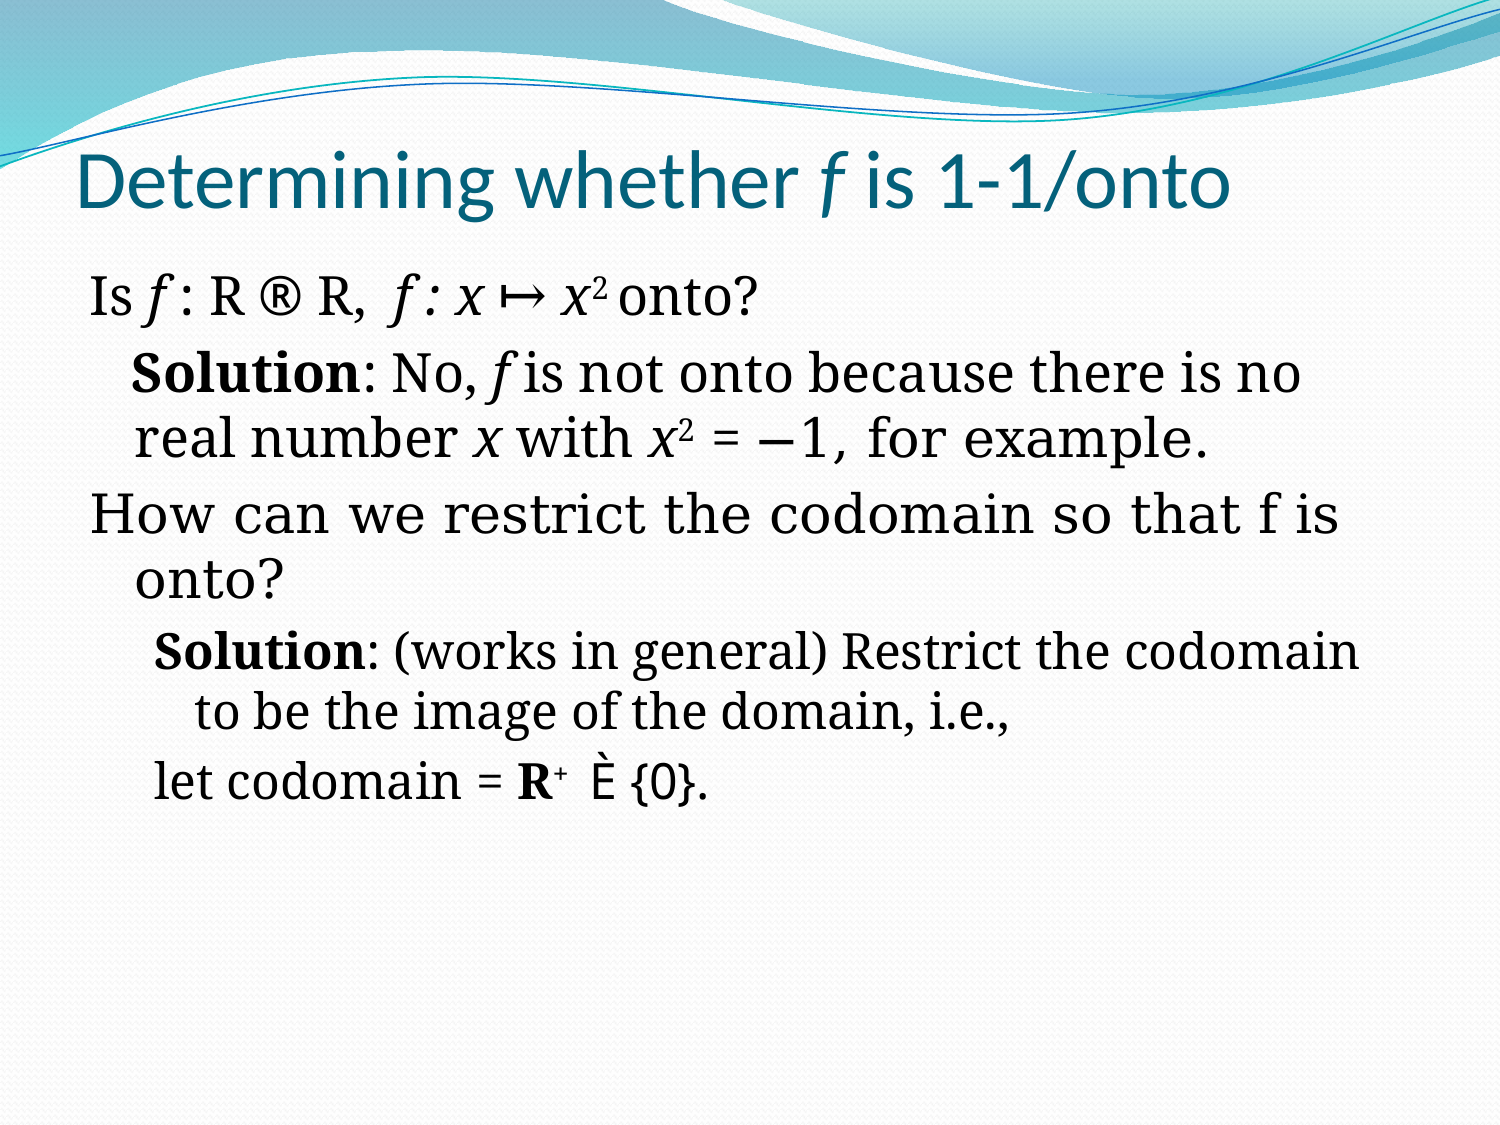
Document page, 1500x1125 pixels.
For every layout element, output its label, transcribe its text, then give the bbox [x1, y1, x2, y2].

list Is f : R ® R, f : x ↦ x2 onto? Solution: No, f is not onto because there is no real number x with x2 = −1, for example. How can we restrict the codomain so that f is onto? Solution: (works in general) Restrict the codomain to be the image of the domain, i.e., let codomain = R+ È {0}. [75, 249, 1425, 970]
title Determining whether f is 1-1/onto [75, 37, 1425, 225]
